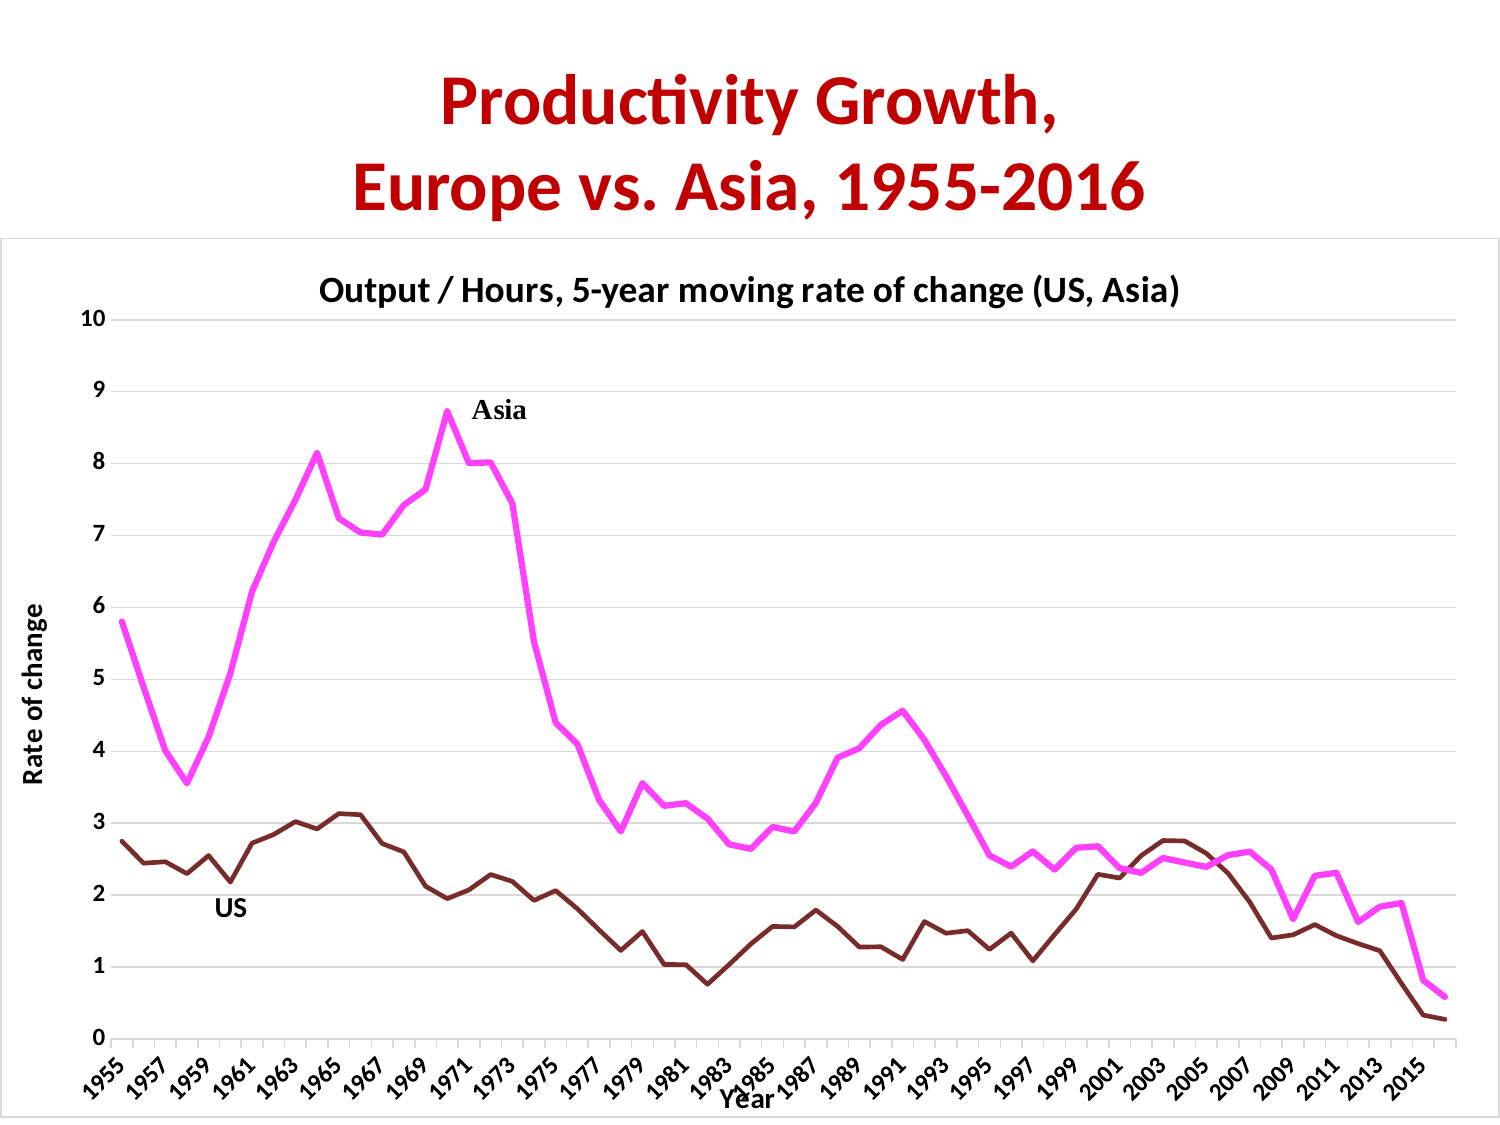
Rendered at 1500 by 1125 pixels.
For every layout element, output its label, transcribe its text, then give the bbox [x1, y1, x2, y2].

chart [0, 237, 1500, 1125]
title Productivity Growth, Europe vs. Asia, 1955-2016 [75, 45, 1425, 233]
